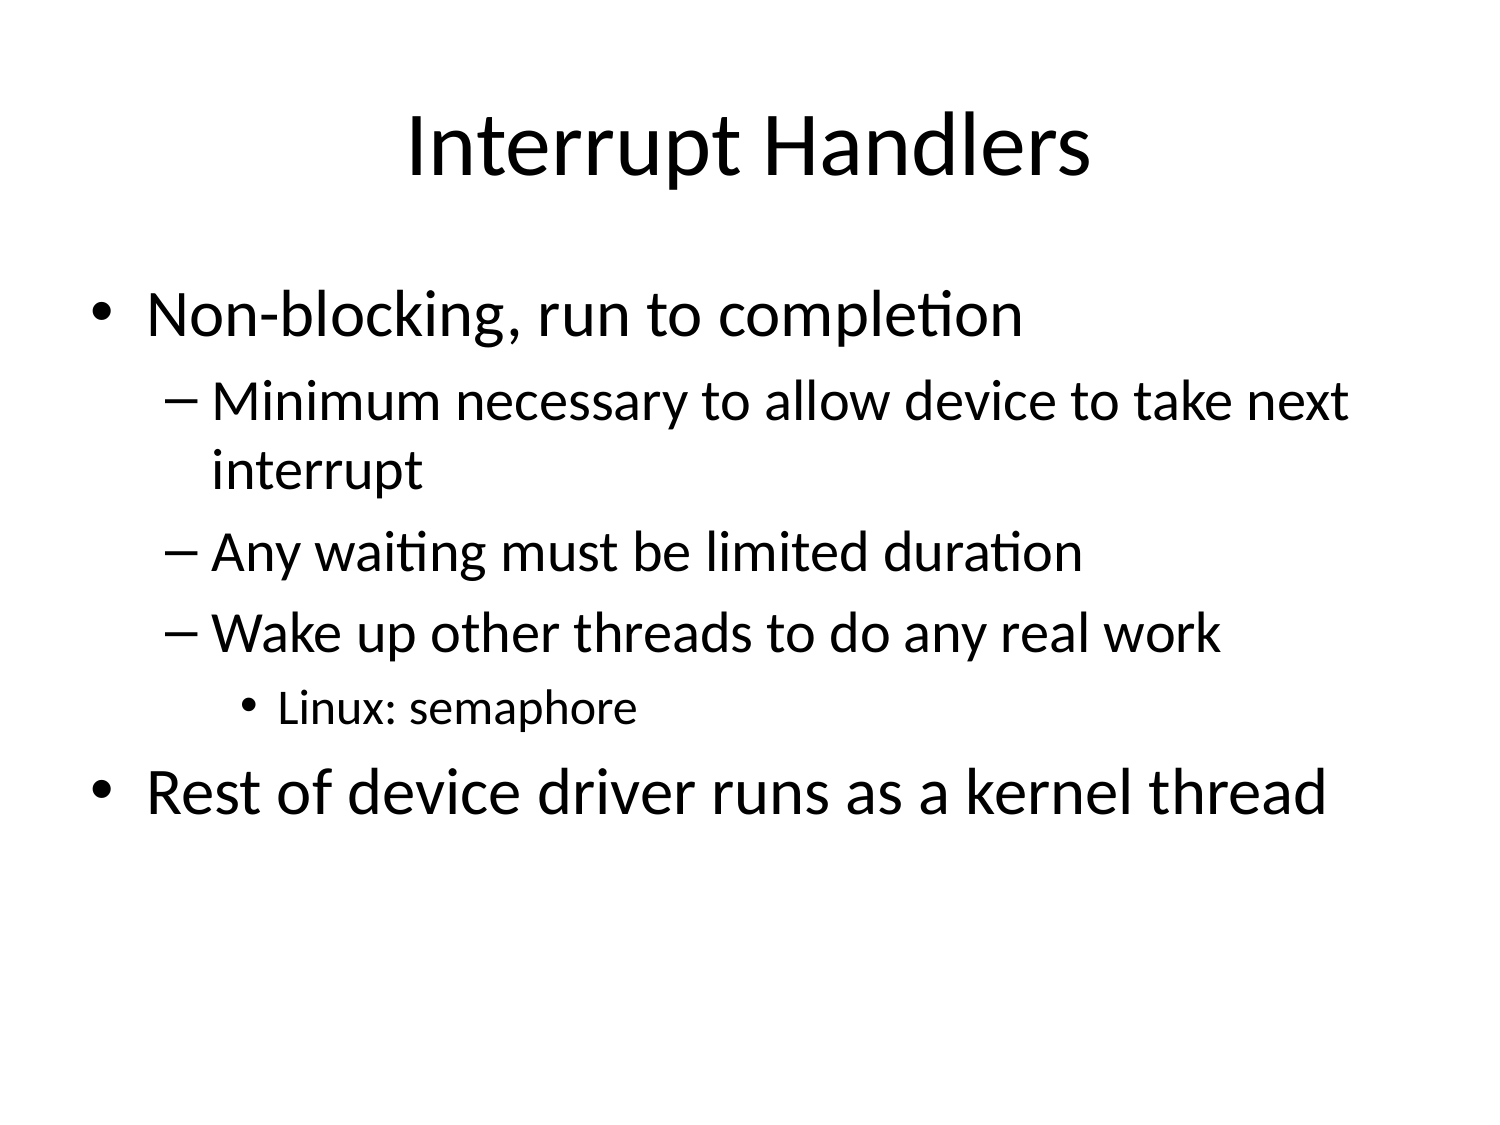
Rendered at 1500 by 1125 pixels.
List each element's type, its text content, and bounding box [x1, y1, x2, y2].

title Interrupt Handlers [75, 45, 1425, 233]
list Non-blocking, run to completion Minimum necessary to allow device to take next interrupt Any waiting must be limited duration Wake up other threads to do any real work Linux: semaphore Rest of device driver runs as a kernel thread [75, 262, 1425, 1005]
